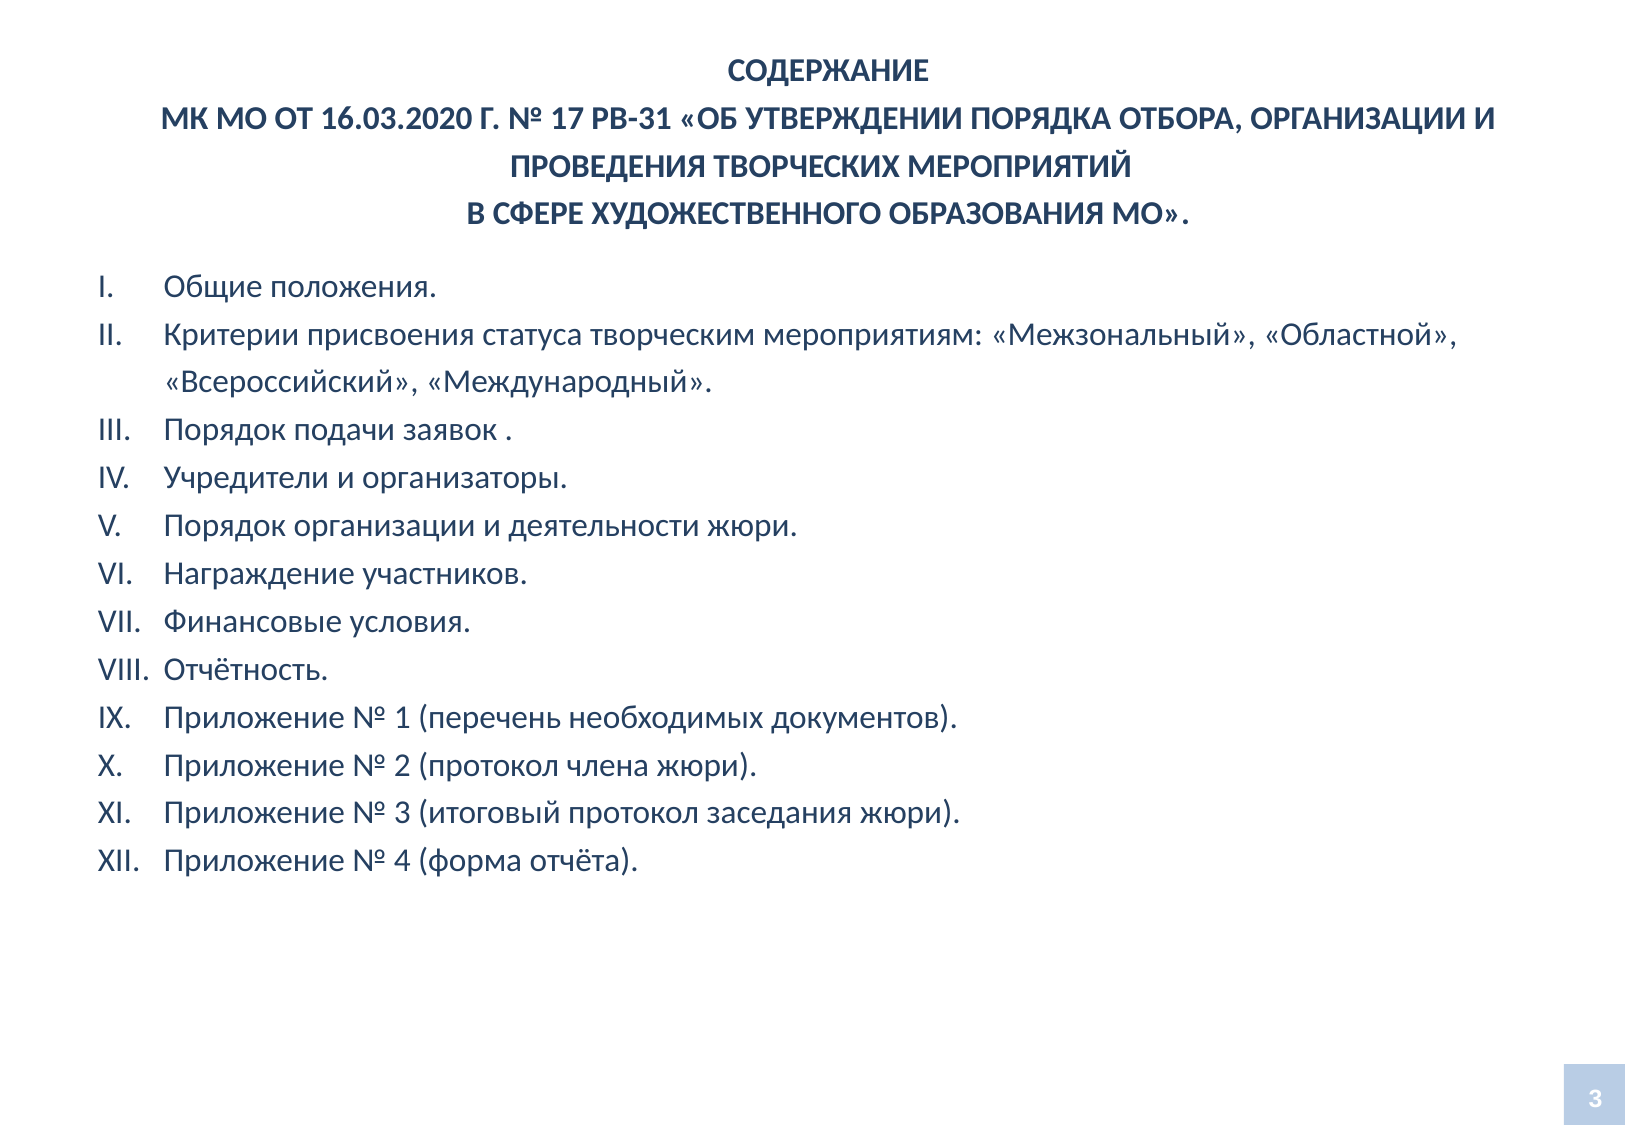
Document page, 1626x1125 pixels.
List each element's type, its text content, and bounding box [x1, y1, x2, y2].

text_box Общие положения. Критерии присвоения статуса творческим мероприятиям: «Межзональный», «Областной», «Всероссийский», «Международный». Порядок подачи заявок . Учредители и организаторы. Порядок организации и деятельности жюри. Награждение участников. Финансовые условия. Отчётность. Приложение № 1 (перечень необходимых документов). Приложение № 2 (протокол члена жюри). Приложение № 3 (итоговый протокол заседания жюри). Приложение № 4 (форма отчёта). [83, 239, 1549, 934]
text_box [1563, 1064, 1625, 1125]
text_box СОДЕРЖАНИЕ МК МО от 16.03.2020 г. № 17 РВ-31 «Об утверждении Порядка отбора, организации и проведения творческих мероприятий в сфере художественного образования МО». [61, 32, 1596, 239]
text_box 3 [1568, 1074, 1623, 1120]
